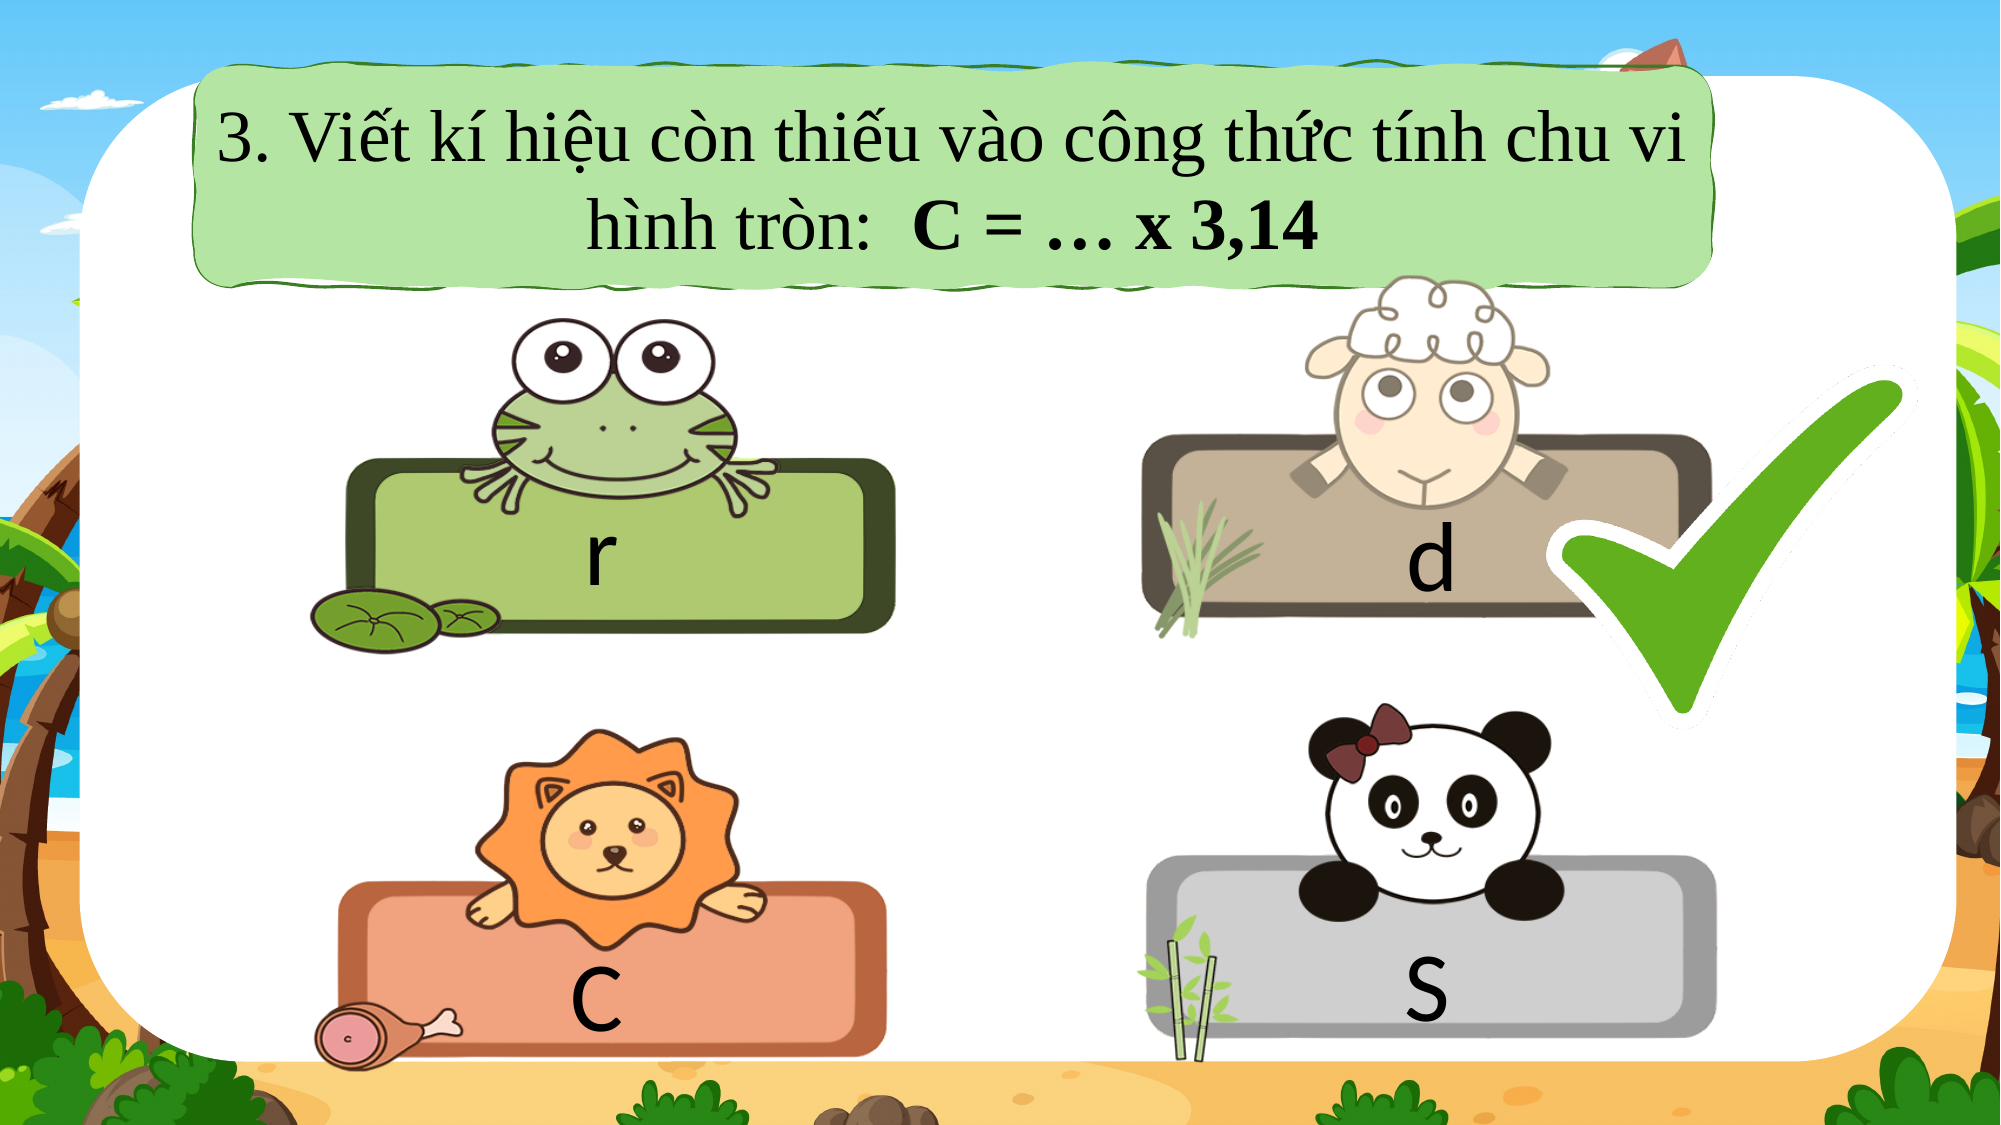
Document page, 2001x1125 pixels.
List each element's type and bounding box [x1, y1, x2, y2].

text_box [1131, 264, 1740, 656]
text_box [304, 308, 913, 676]
picture [0, 0, 2000, 1125]
text_box [1125, 663, 1740, 1082]
text_box [302, 683, 904, 1102]
